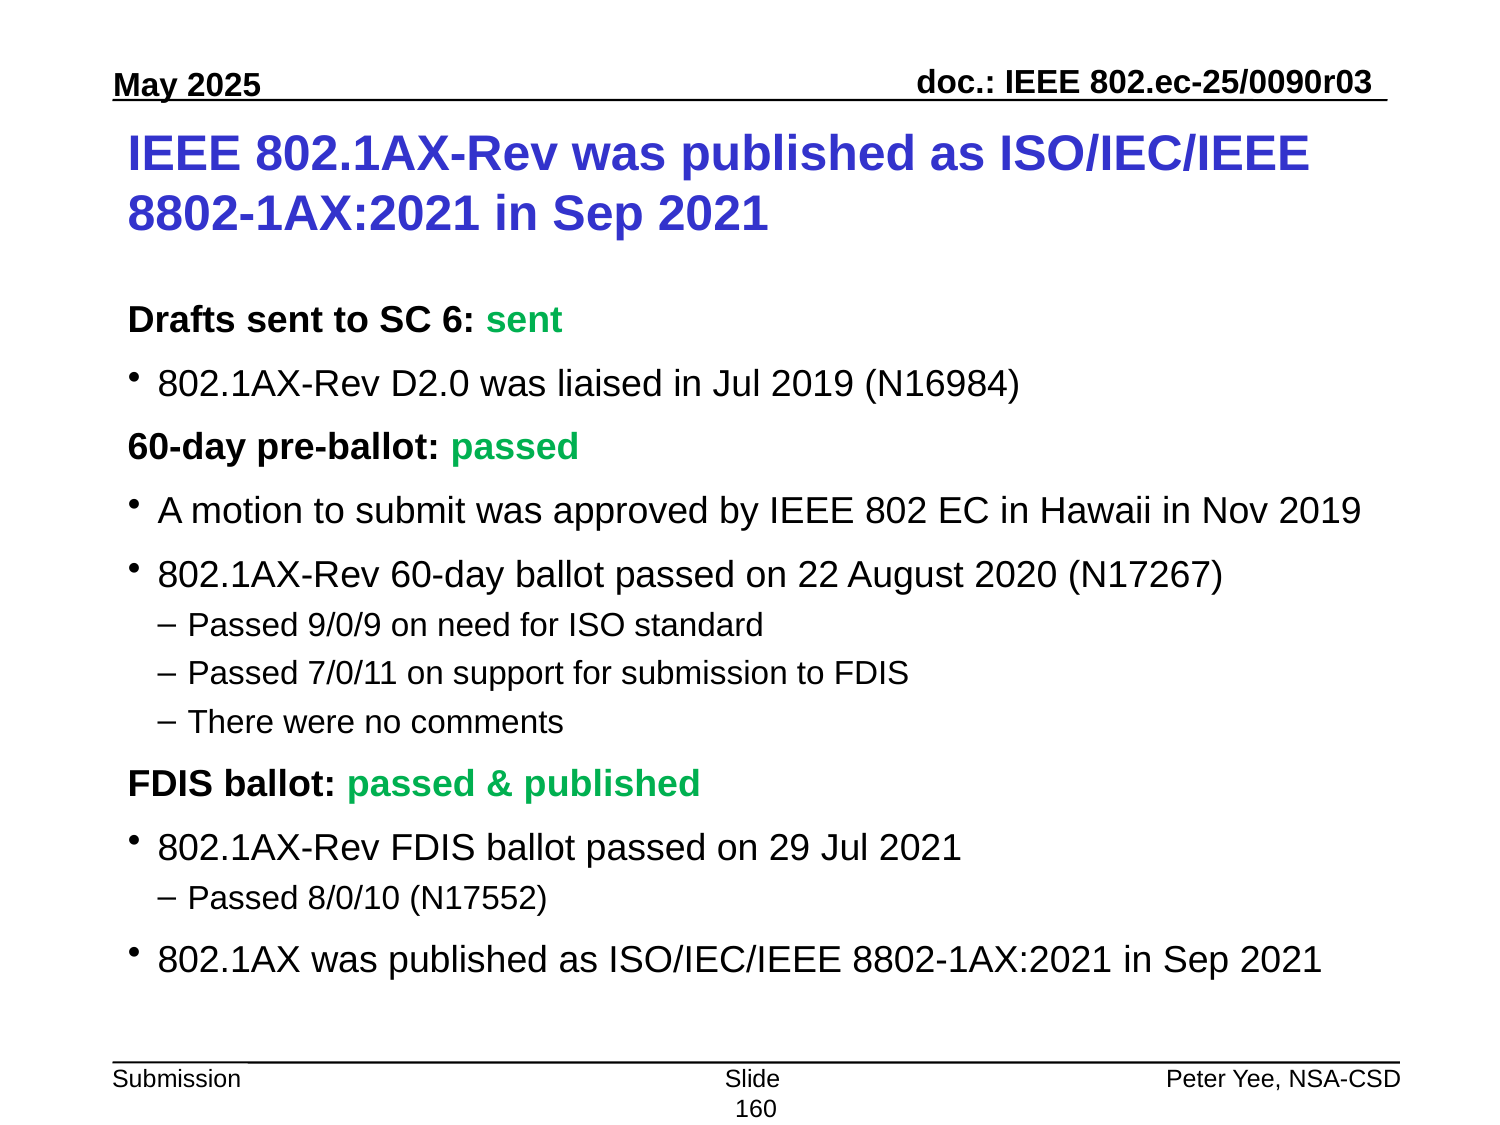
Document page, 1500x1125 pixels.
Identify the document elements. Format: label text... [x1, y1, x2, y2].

footer Peter Yee, NSA-CSD [1164, 1061, 1402, 1093]
slide_number Slide 160 [709, 1061, 803, 1093]
list Drafts sent to SC 6: sent 802.1AX-Rev D2.0 was liaised in Jul 2019 (N16984) 60-day pre-ballot: passed A motion to submit was approved by IEEE 802 EC in Hawaii in Nov 2019 802.1AX-Rev 60-day ballot passed on 22 August 2020 (N17267) Passed 9/0/9 on need for ISO standard Passed 7/0/11 on support for submission to FDIS There were no comments FDIS ballot: passed & published 802.1AX-Rev FDIS ballot passed on 29 Jul 2021 Passed 8/0/10 (N17552) 802.1AX was published as ISO/IEC/IEEE 8802-1AX:2021 in Sep 2021 [112, 287, 1388, 963]
title IEEE 802.1AX-Rev was published as ISO/IEC/IEEE 8802-1AX:2021 in Sep 2021 [112, 112, 1388, 287]
